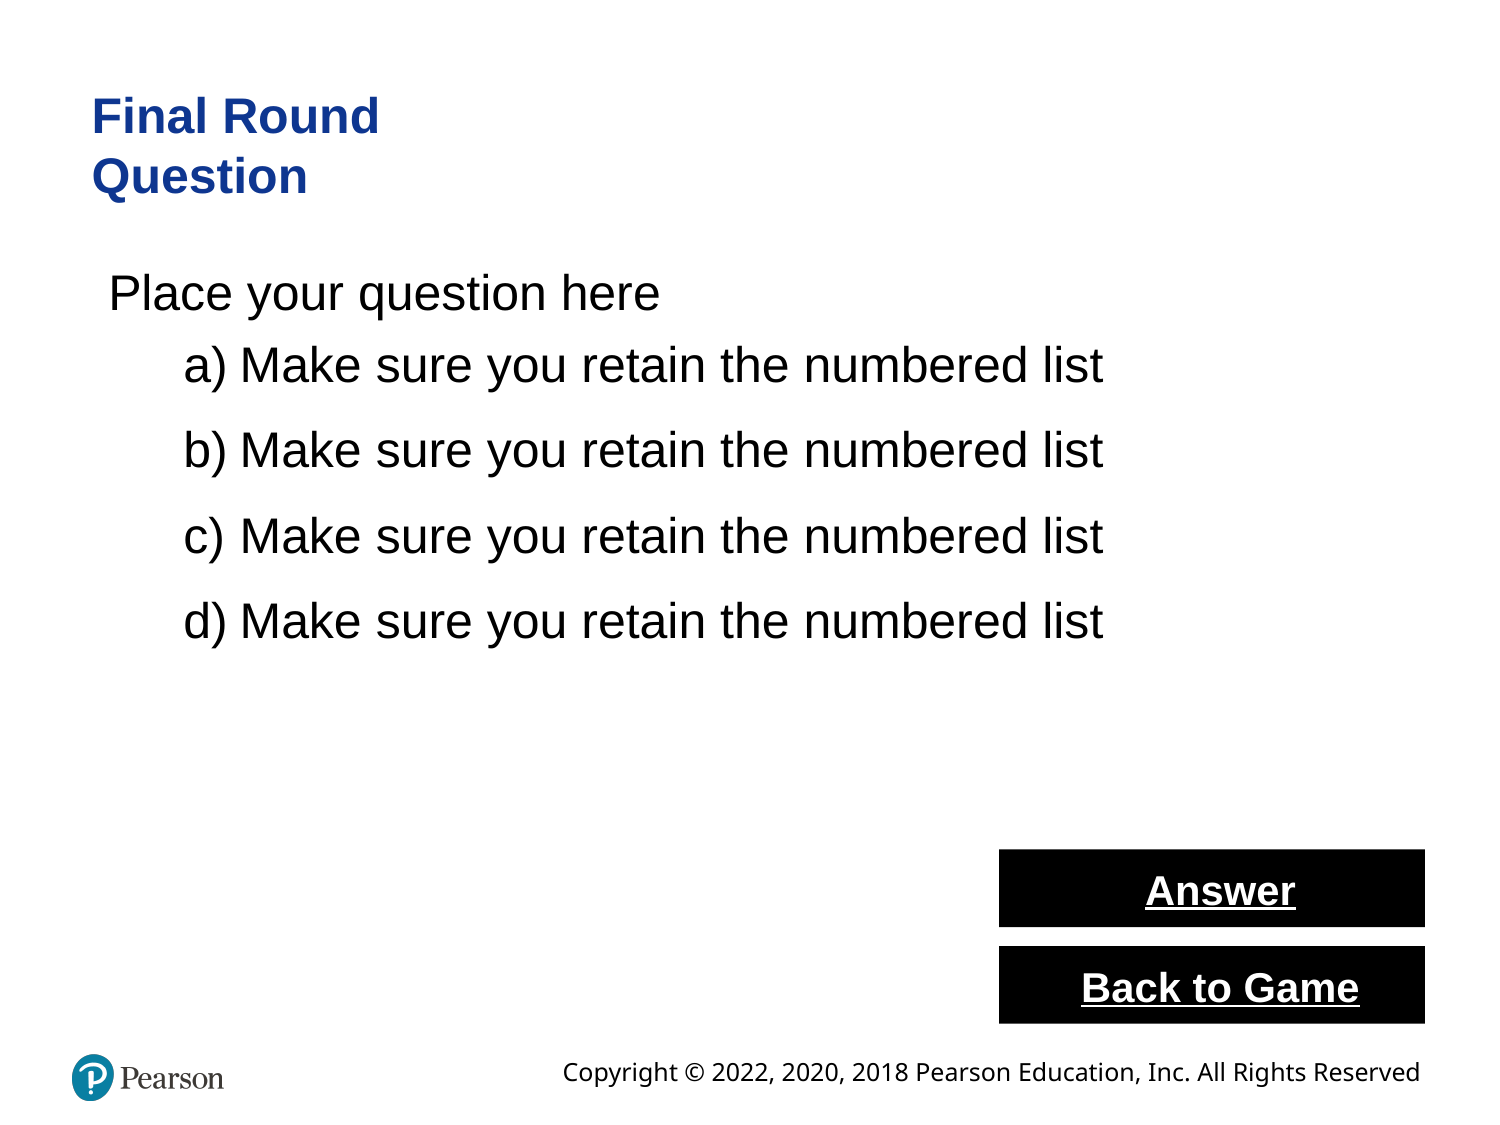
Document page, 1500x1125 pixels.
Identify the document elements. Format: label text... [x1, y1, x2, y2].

list Place your question here Make sure you retain the numbered list Make sure you retain the numbered list Make sure you retain the numbered list Make sure you retain the numbered list [76, 245, 1458, 766]
picture [80, 1063, 106, 1088]
title Final Round Question [76, 35, 1427, 219]
list Back to Game [999, 946, 1425, 1024]
picture [72, 1087, 83, 1101]
picture [72, 1054, 88, 1070]
list Answer [999, 849, 1425, 928]
picture [98, 1054, 224, 1101]
